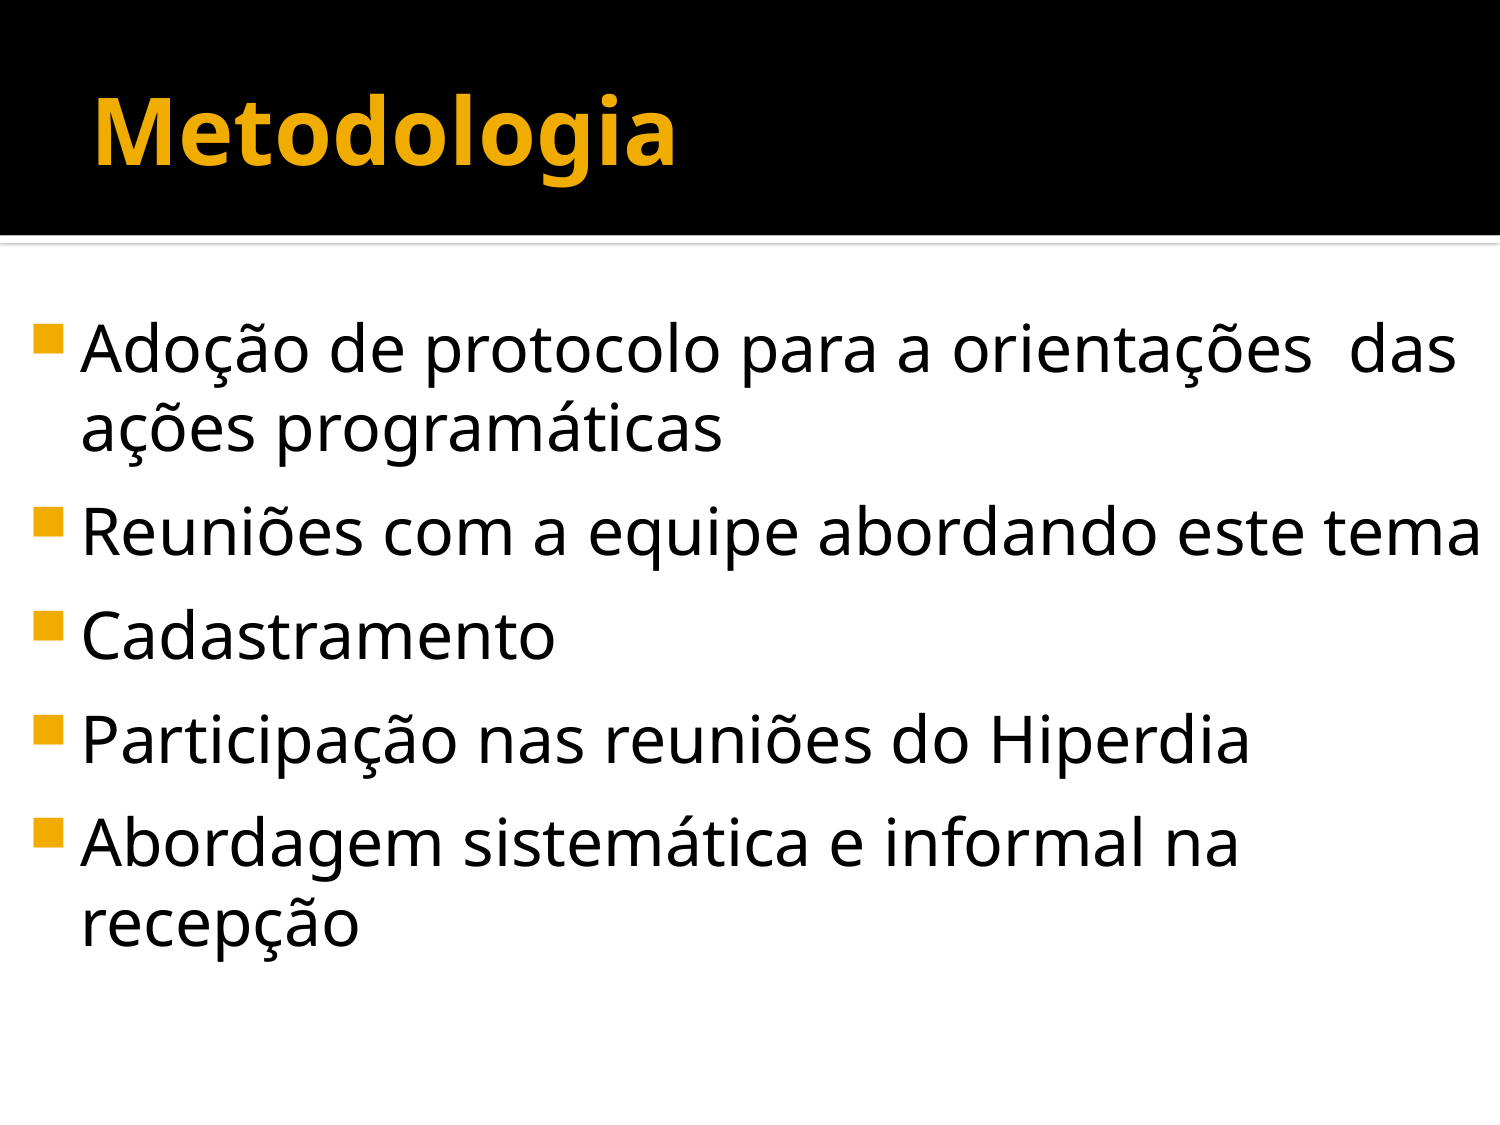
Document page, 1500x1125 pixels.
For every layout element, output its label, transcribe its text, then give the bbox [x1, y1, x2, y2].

title Metodologia [75, 25, 1425, 231]
list Adoção de protocolo para a orientações das ações programáticas Reuniões com a equipe abordando este tema Cadastramento Participação nas reuniões do Hiperdia Abordagem sistemática e informal na recepção [0, 291, 1500, 1050]
